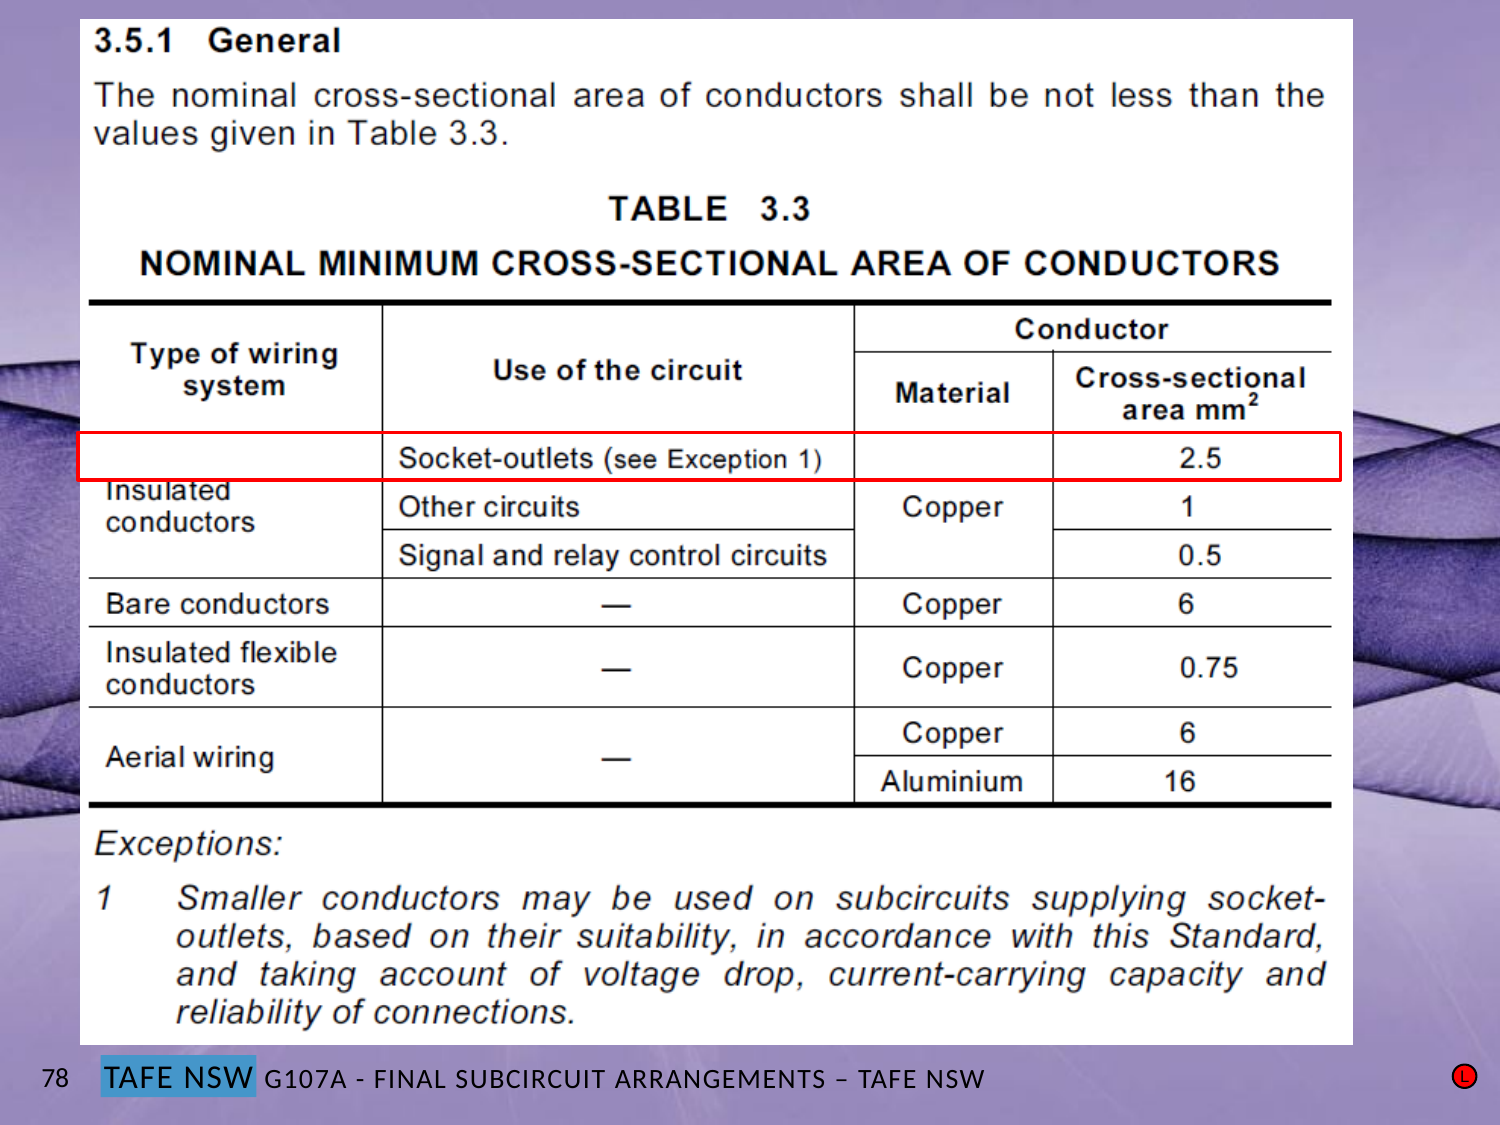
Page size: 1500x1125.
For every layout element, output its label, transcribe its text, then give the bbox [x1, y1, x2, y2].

text_box L [1452, 1064, 1477, 1088]
slide_number 78 [41, 1058, 116, 1094]
picture [0, 0, 1500, 1125]
